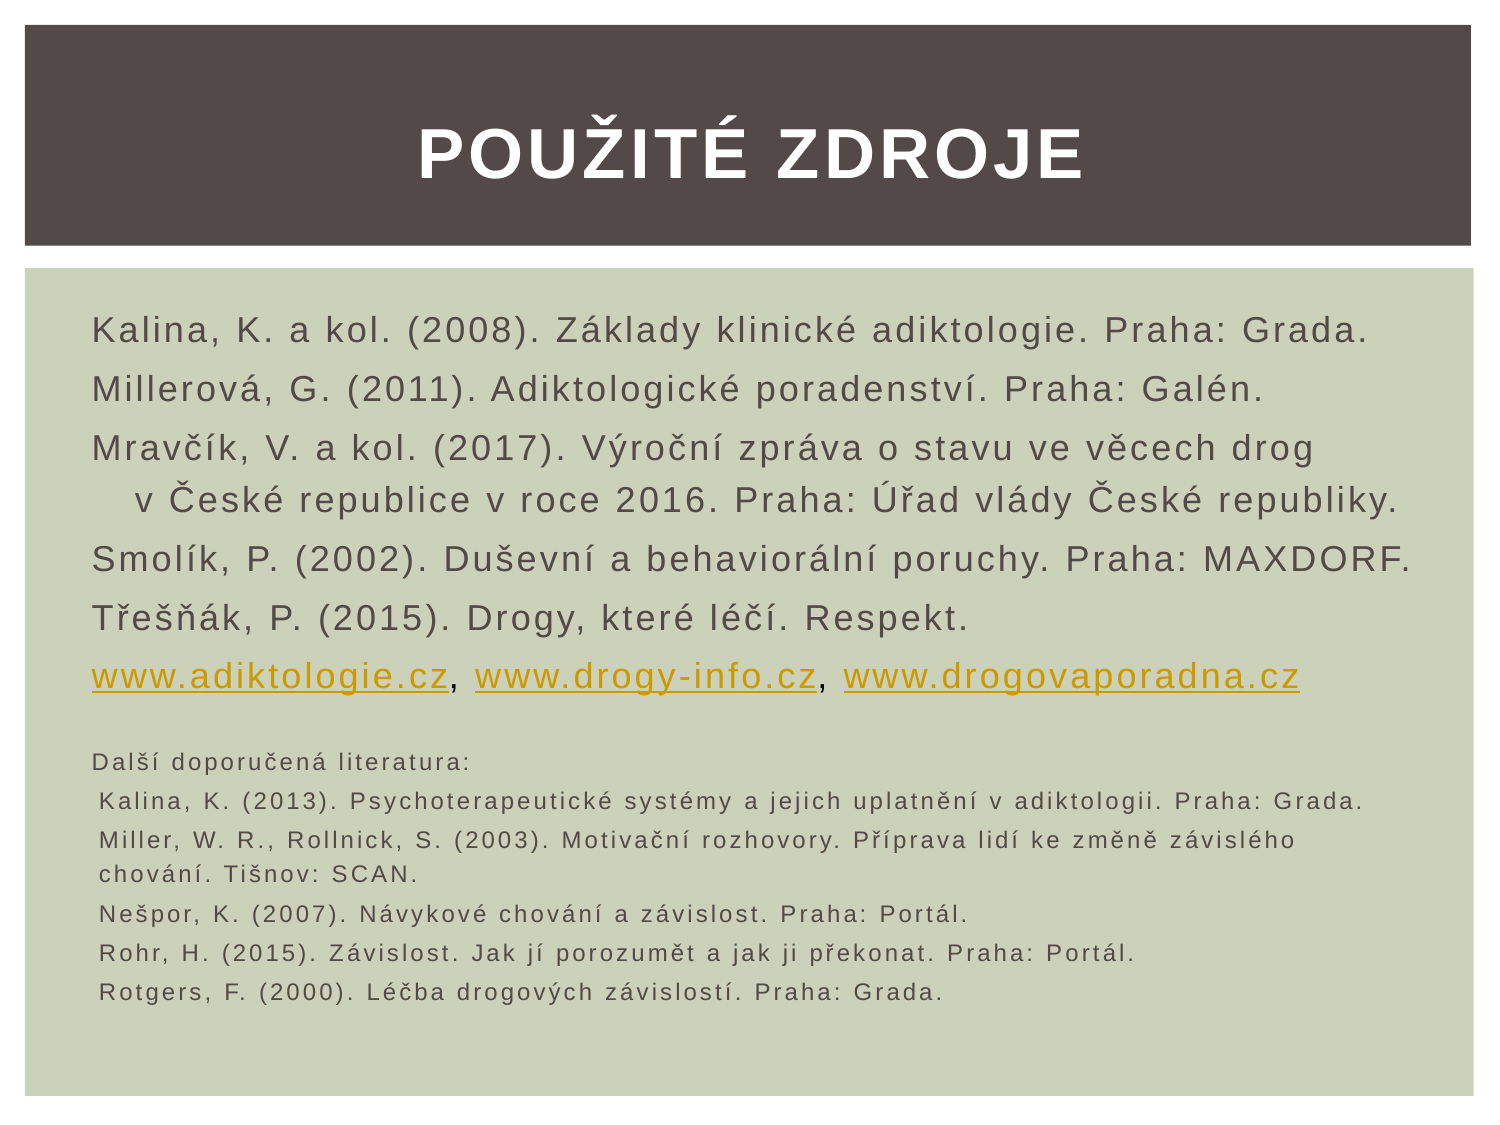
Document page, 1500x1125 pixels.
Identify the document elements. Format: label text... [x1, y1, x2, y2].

title Použité zdroje [88, 90, 1414, 210]
list Kalina, K. a kol. (2008). Základy klinické adiktologie. Praha: Grada. Millerová, G. (2011). Adiktologické poradenství. Praha: Galén. Mravčík, V. a kol. (2017). Výroční zpráva o stavu ve věcech drog v České republice v roce 2016. Praha: Úřad vlády České republiky. Smolík, P. (2002). Duševní a behaviorální poruchy. Praha: MAXDORF. Třešňák, P. (2015). Drogy, které léčí. Respekt. www.adiktologie.cz, www.drogy-info.cz, www.drogovaporadna.cz Další doporučená literatura: Kalina, K. (2013). Psychoterapeutické systémy a jejich uplatnění v adiktologii. Praha: Grada. Miller, W. R., Rollnick, S. (2003). Motivační rozhovory. Příprava lidí ke změně závislého chování. Tišnov: SCAN. Nešpor, K. (2007). Návykové chování a závislost. Praha: Portál. Rohr, H. (2015). Závislost. Jak jí porozumět a jak ji překonat. Praha: Portál. Rotgers, F. (2000). Léčba drogových závislostí. Praha: Grada. [76, 290, 1436, 1071]
